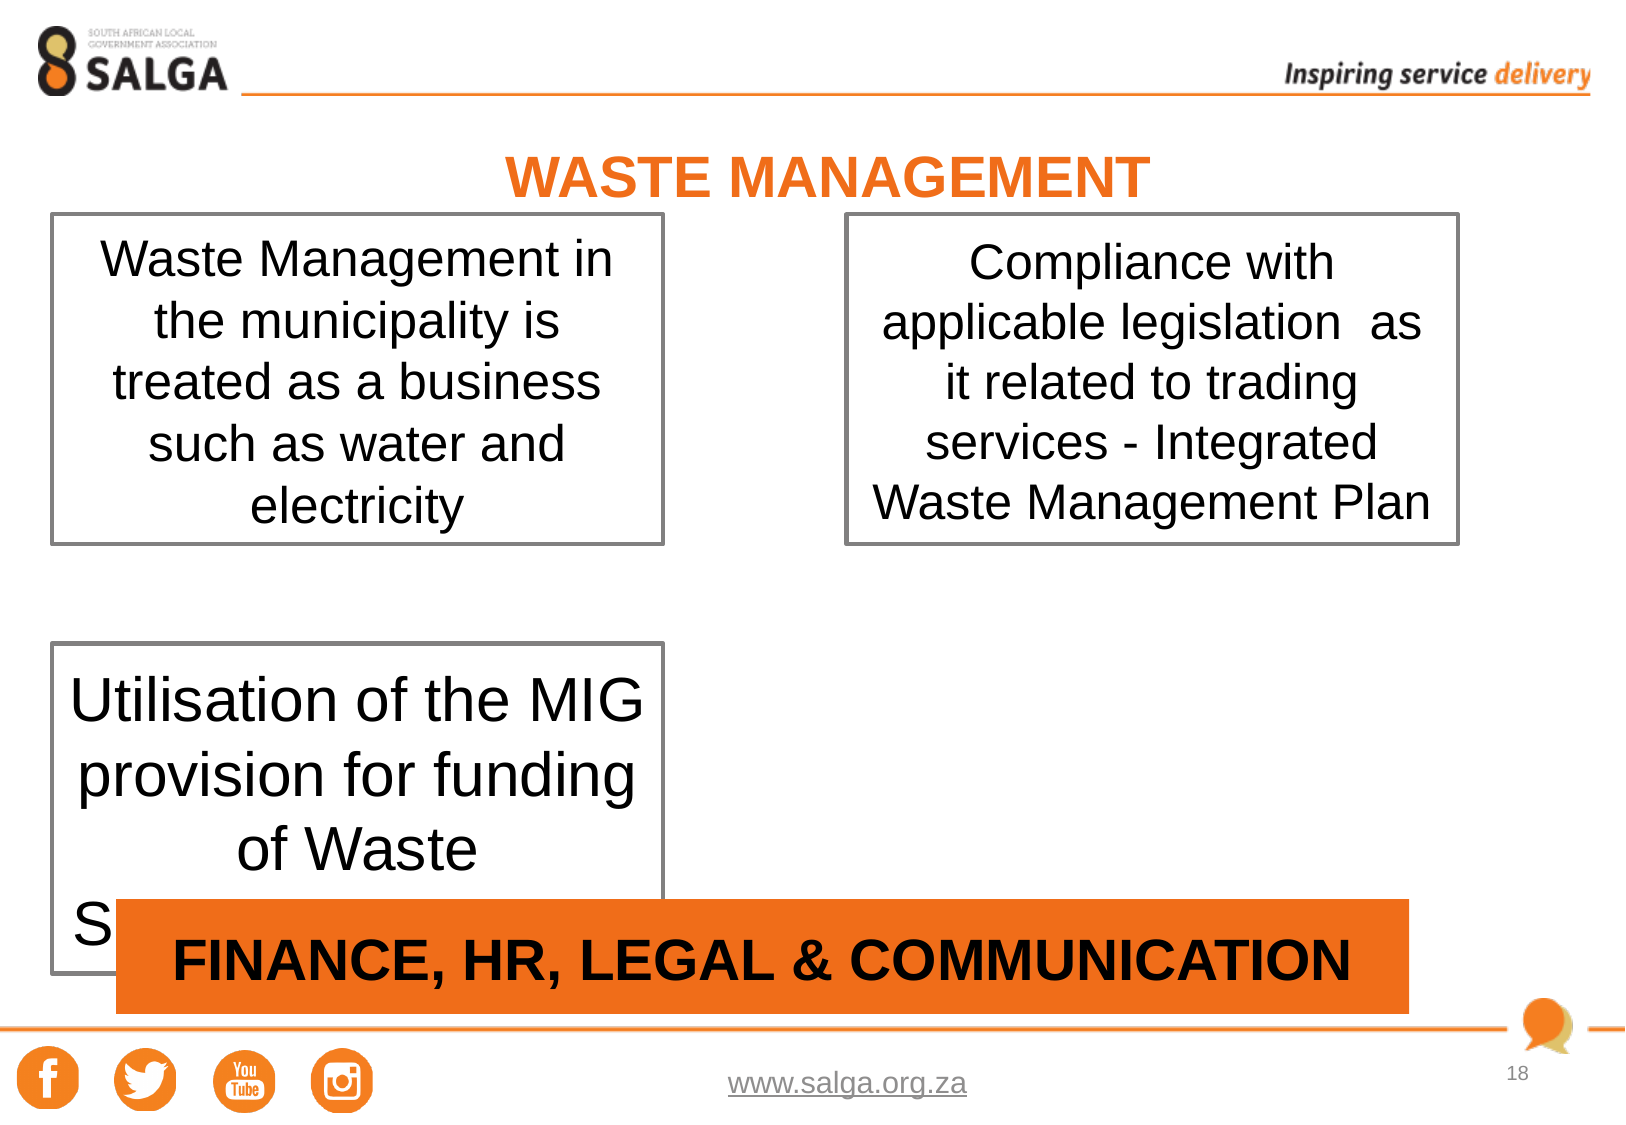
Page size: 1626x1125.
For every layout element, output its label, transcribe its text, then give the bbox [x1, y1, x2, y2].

slide_number 18 [1164, 1042, 1544, 1103]
text_box FINANCE, HR, LEGAL & COMMUNICATION [116, 908, 1410, 1014]
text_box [51, 214, 1458, 900]
text_box WASTE MANAGEMENT [67, 186, 1606, 302]
